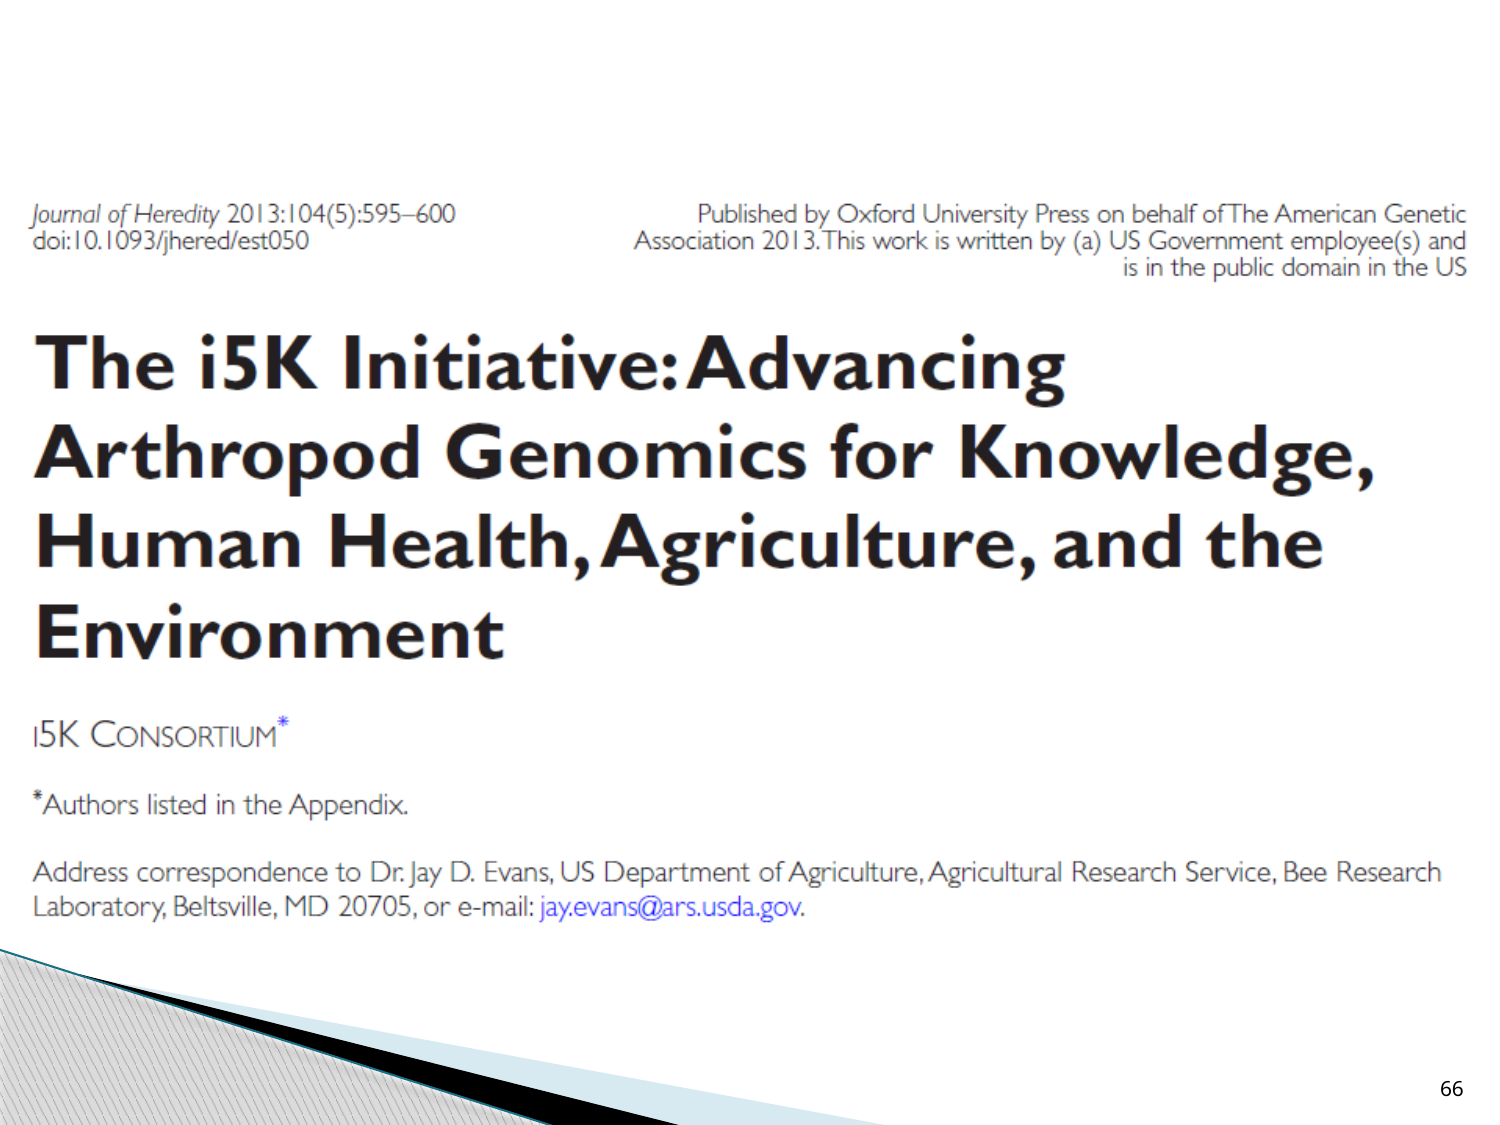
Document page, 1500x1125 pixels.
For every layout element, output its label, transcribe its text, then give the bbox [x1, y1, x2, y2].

picture [10, 190, 1490, 935]
slide_number 66 [1418, 1051, 1479, 1112]
